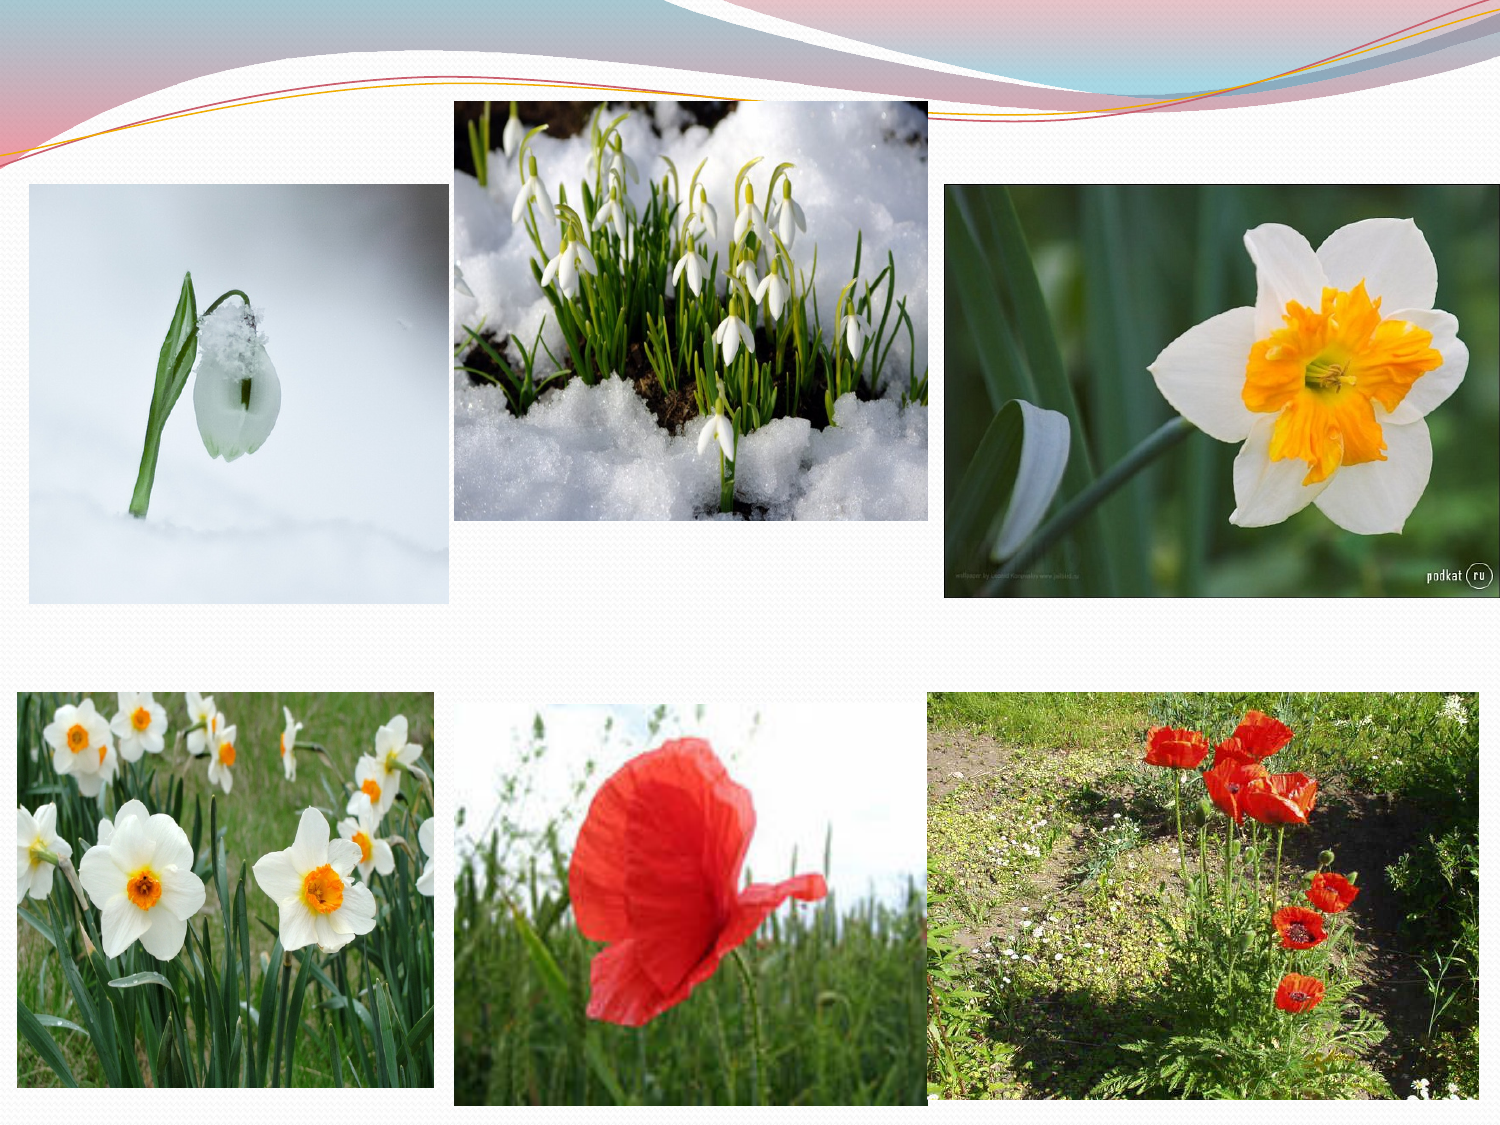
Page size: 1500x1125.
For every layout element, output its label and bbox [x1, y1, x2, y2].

picture [943, 184, 1500, 599]
picture [17, 692, 434, 1089]
picture [29, 184, 449, 604]
picture [454, 101, 928, 522]
picture [926, 692, 1479, 1101]
picture [454, 703, 924, 1107]
